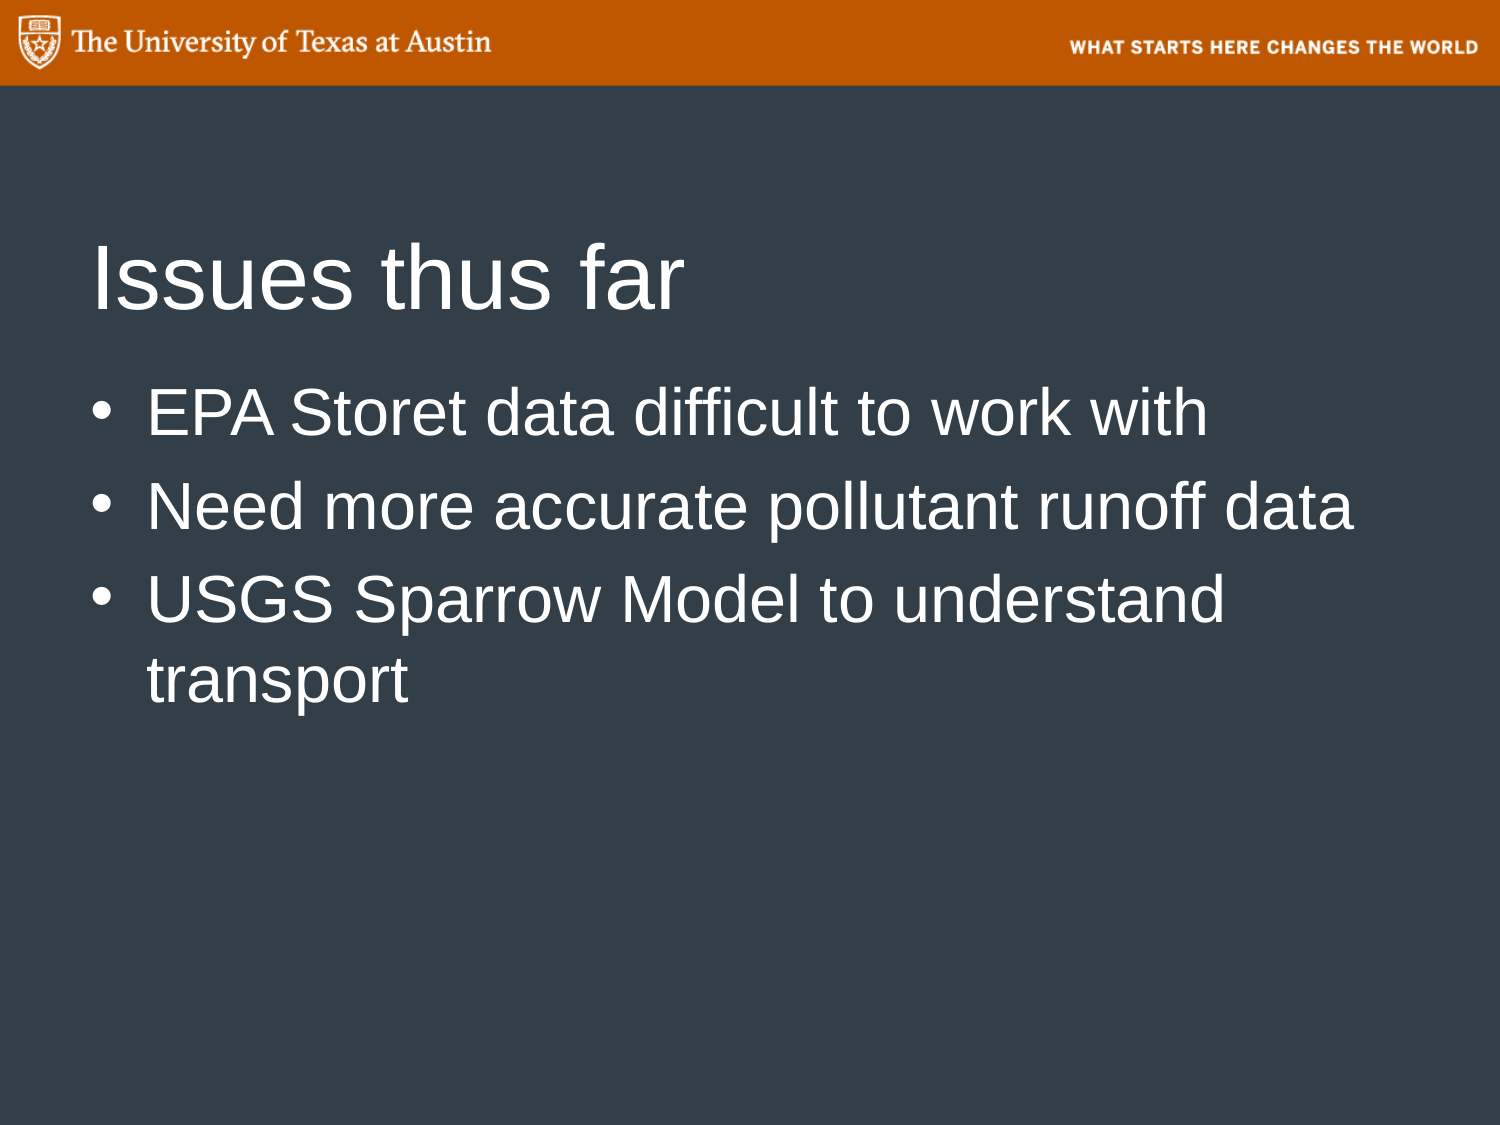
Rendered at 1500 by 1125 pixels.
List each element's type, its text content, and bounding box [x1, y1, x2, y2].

picture [0, 0, 1500, 1125]
list EPA Storet data difficult to work with Need more accurate pollutant runoff data USGS Sparrow Model to understand transport [75, 361, 1425, 1080]
title Issues thus far [75, 179, 1425, 361]
